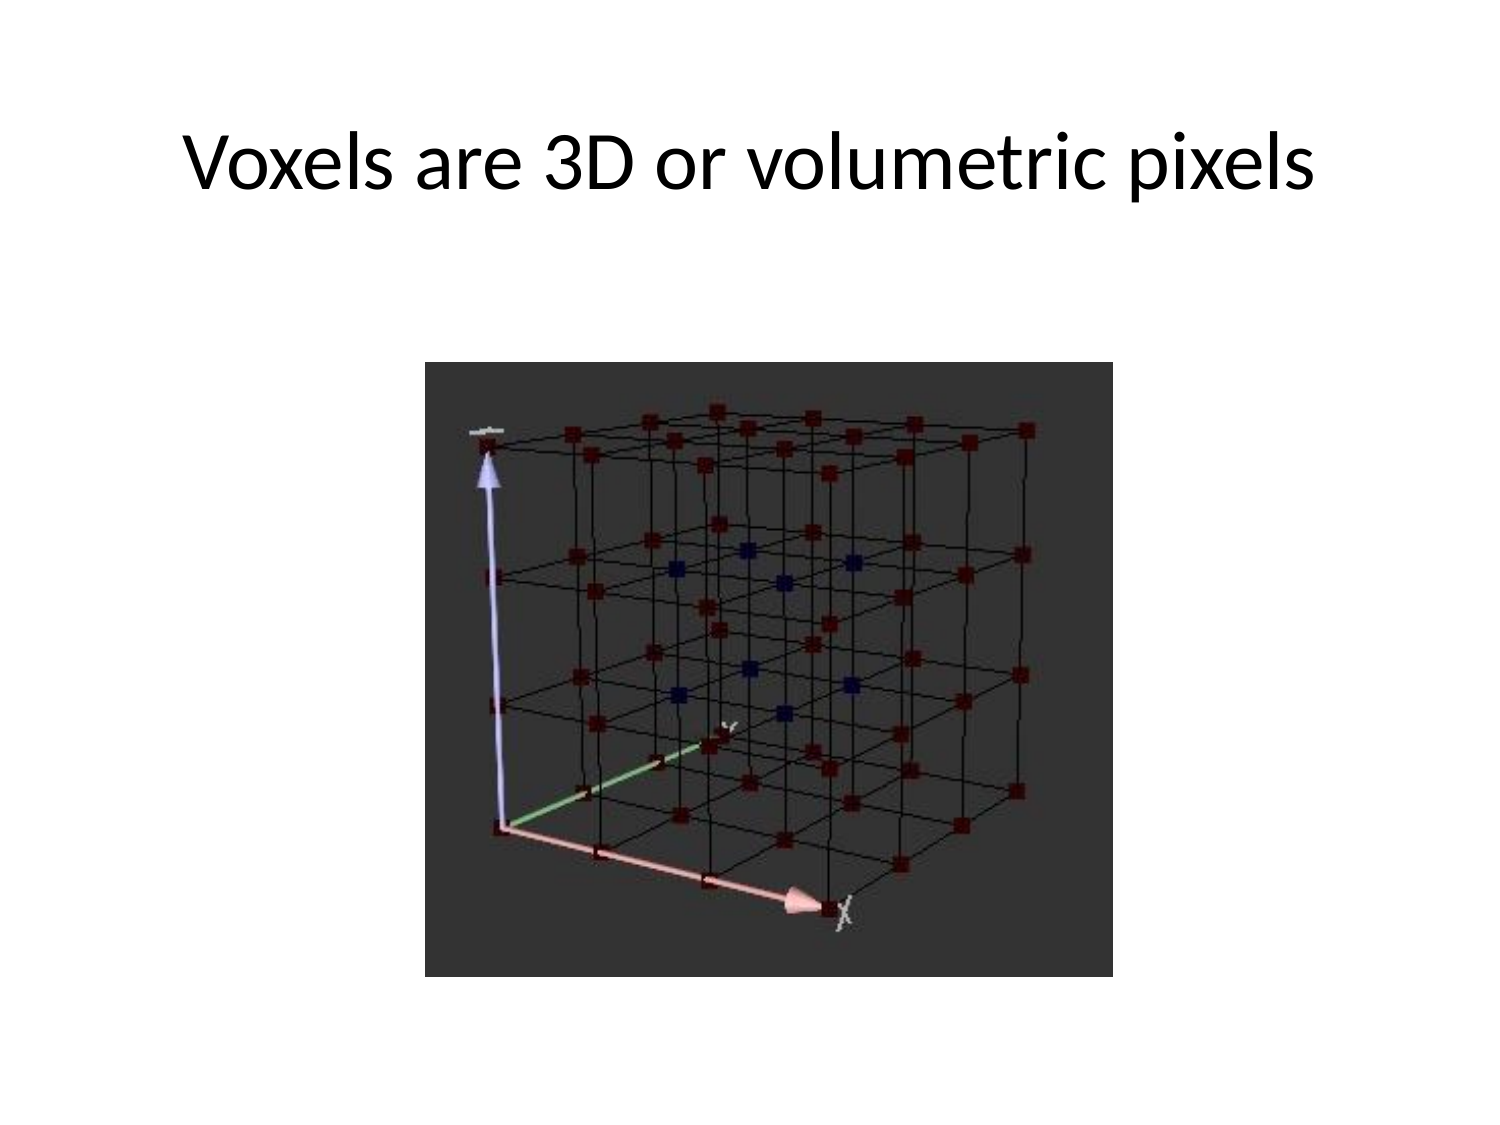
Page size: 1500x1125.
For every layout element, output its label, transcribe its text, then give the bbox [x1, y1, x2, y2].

picture [424, 362, 1113, 978]
title Voxels are 3D or volumetric pixels [75, 62, 1425, 250]
